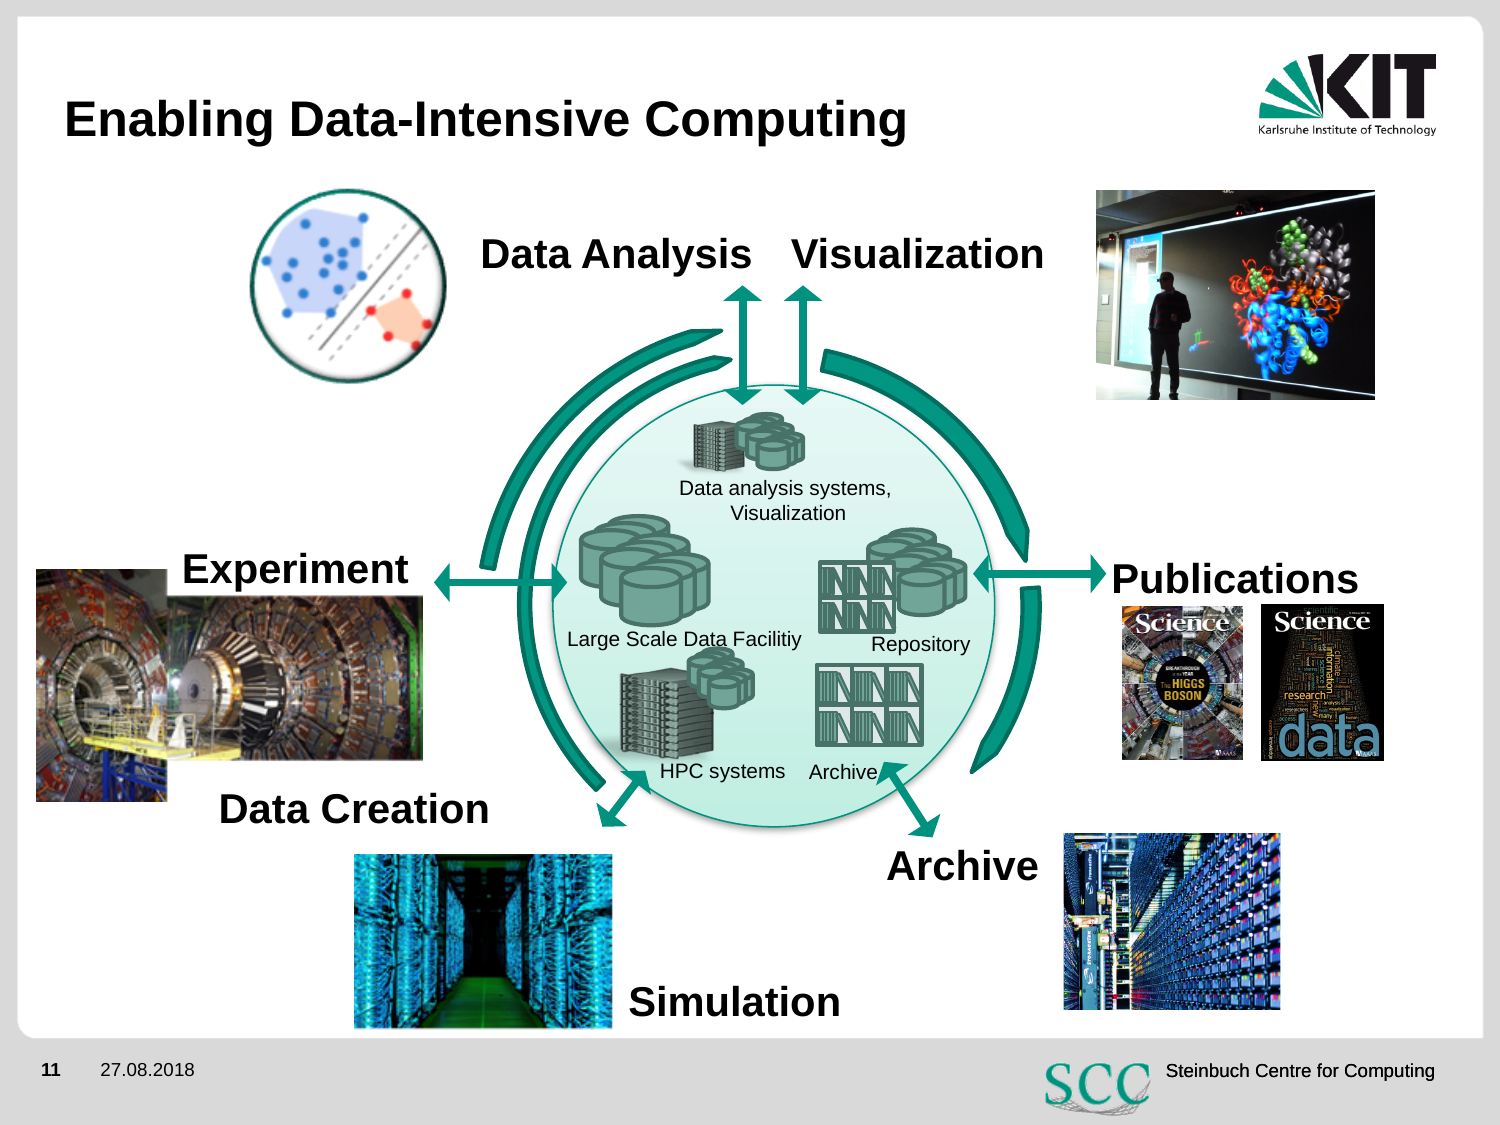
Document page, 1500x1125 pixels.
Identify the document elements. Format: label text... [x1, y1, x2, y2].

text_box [883, 761, 933, 838]
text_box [580, 515, 709, 626]
text_box [518, 355, 733, 579]
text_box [602, 770, 645, 827]
text_box [969, 585, 1042, 774]
text_box Experiment [167, 534, 425, 570]
text_box Data Creation [203, 774, 506, 840]
text_box [583, 779, 597, 793]
text_box [713, 533, 862, 618]
text_box [894, 580, 996, 761]
text_box HPC systems [649, 750, 801, 791]
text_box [868, 529, 966, 616]
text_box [688, 648, 753, 709]
text_box Data Analysis [465, 219, 768, 285]
title Enabling Data-Intensive Computing [64, 54, 1198, 147]
text_box [819, 348, 1030, 563]
text_box Publications [1096, 543, 1375, 609]
picture [0, 0, 1500, 1125]
text_box [744, 384, 993, 575]
text_box Archive [871, 831, 1055, 897]
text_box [736, 413, 804, 470]
text_box Large Scale Data Facilitiy [552, 618, 817, 659]
text_box [516, 591, 561, 751]
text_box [819, 562, 895, 632]
text_box Simulation [618, 967, 857, 1032]
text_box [816, 664, 922, 746]
text_box Repository [856, 623, 986, 663]
text_box Data analysis systems, Visualization [664, 467, 913, 533]
text_box [552, 390, 742, 618]
text_box [558, 659, 683, 670]
text_box Visualization [776, 219, 1061, 285]
text_box Archive [794, 751, 894, 791]
text_box [651, 791, 878, 828]
text_box [730, 639, 856, 751]
text_box [479, 328, 724, 572]
